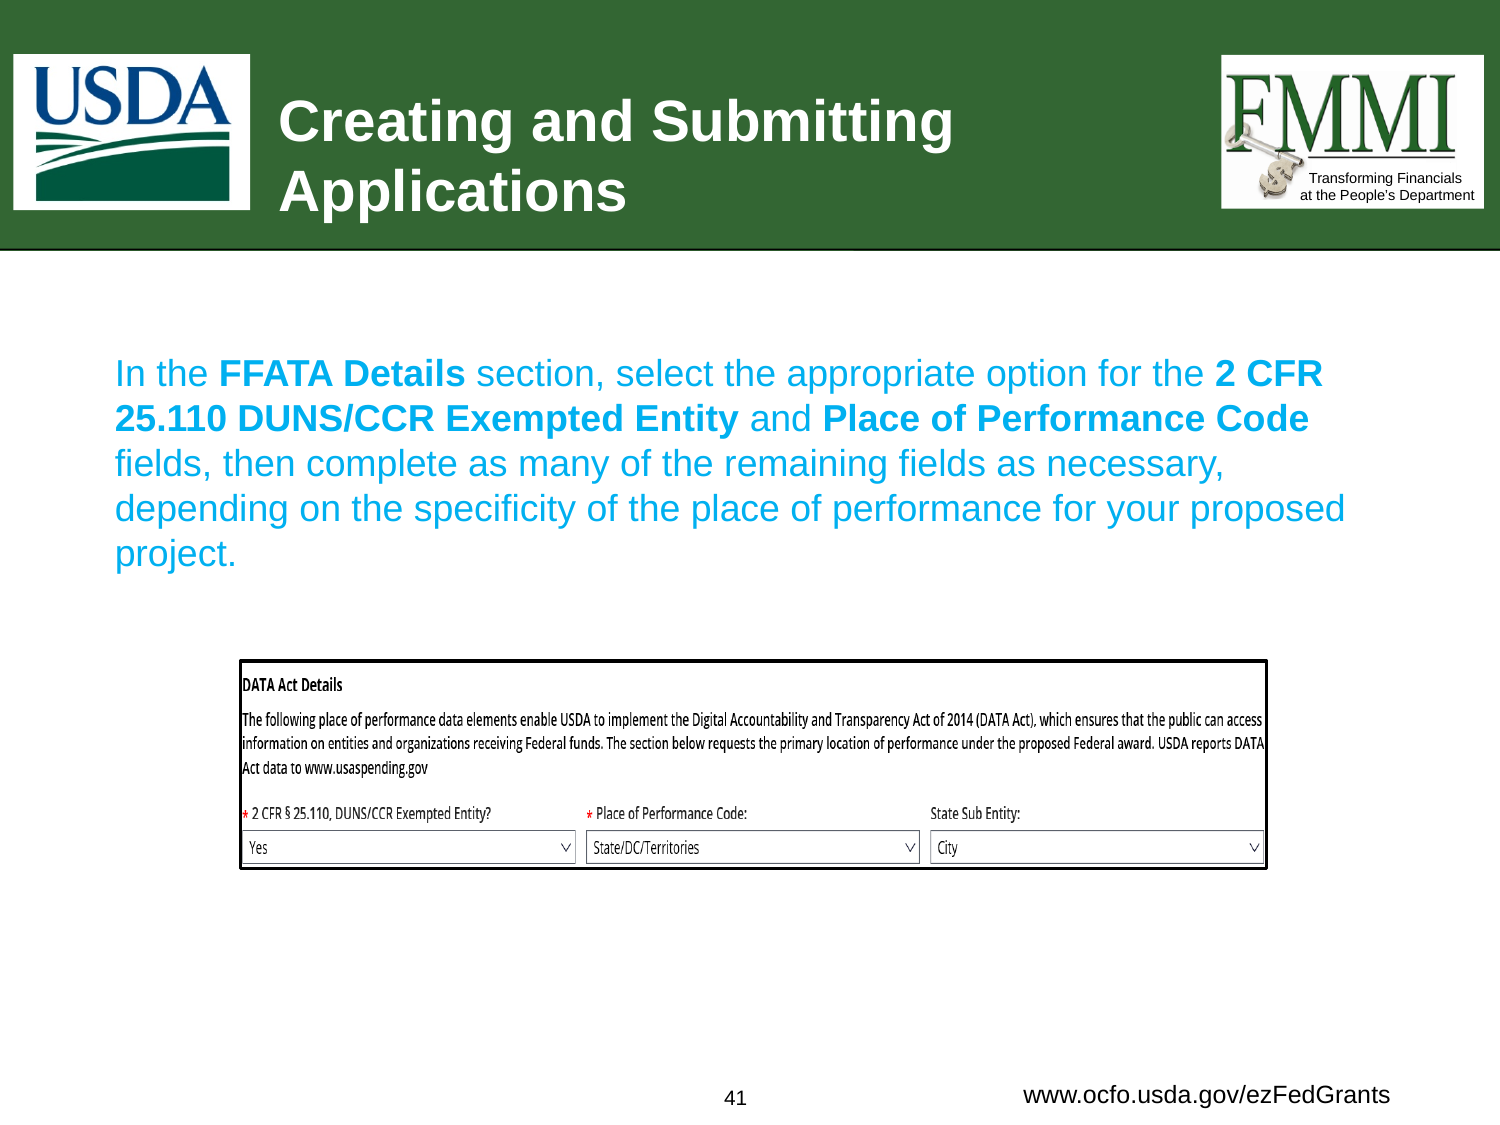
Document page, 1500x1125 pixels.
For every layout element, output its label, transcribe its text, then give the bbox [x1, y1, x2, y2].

text_box In the FFATA Details section, select the appropriate option for the 2 CFR 25.110 DUNS/CCR Exempted Entity and Place of Performance Code fields, then complete as many of the remaining fields as necessary, depending on the specificity of the place of performance for your proposed project. [99, 341, 1423, 581]
picture [241, 662, 1266, 867]
slide_number 41 [596, 1090, 875, 1118]
title Creating and Submitting Applications [263, 47, 1244, 231]
picture [1244, 71, 1457, 200]
picture [29, 58, 237, 207]
